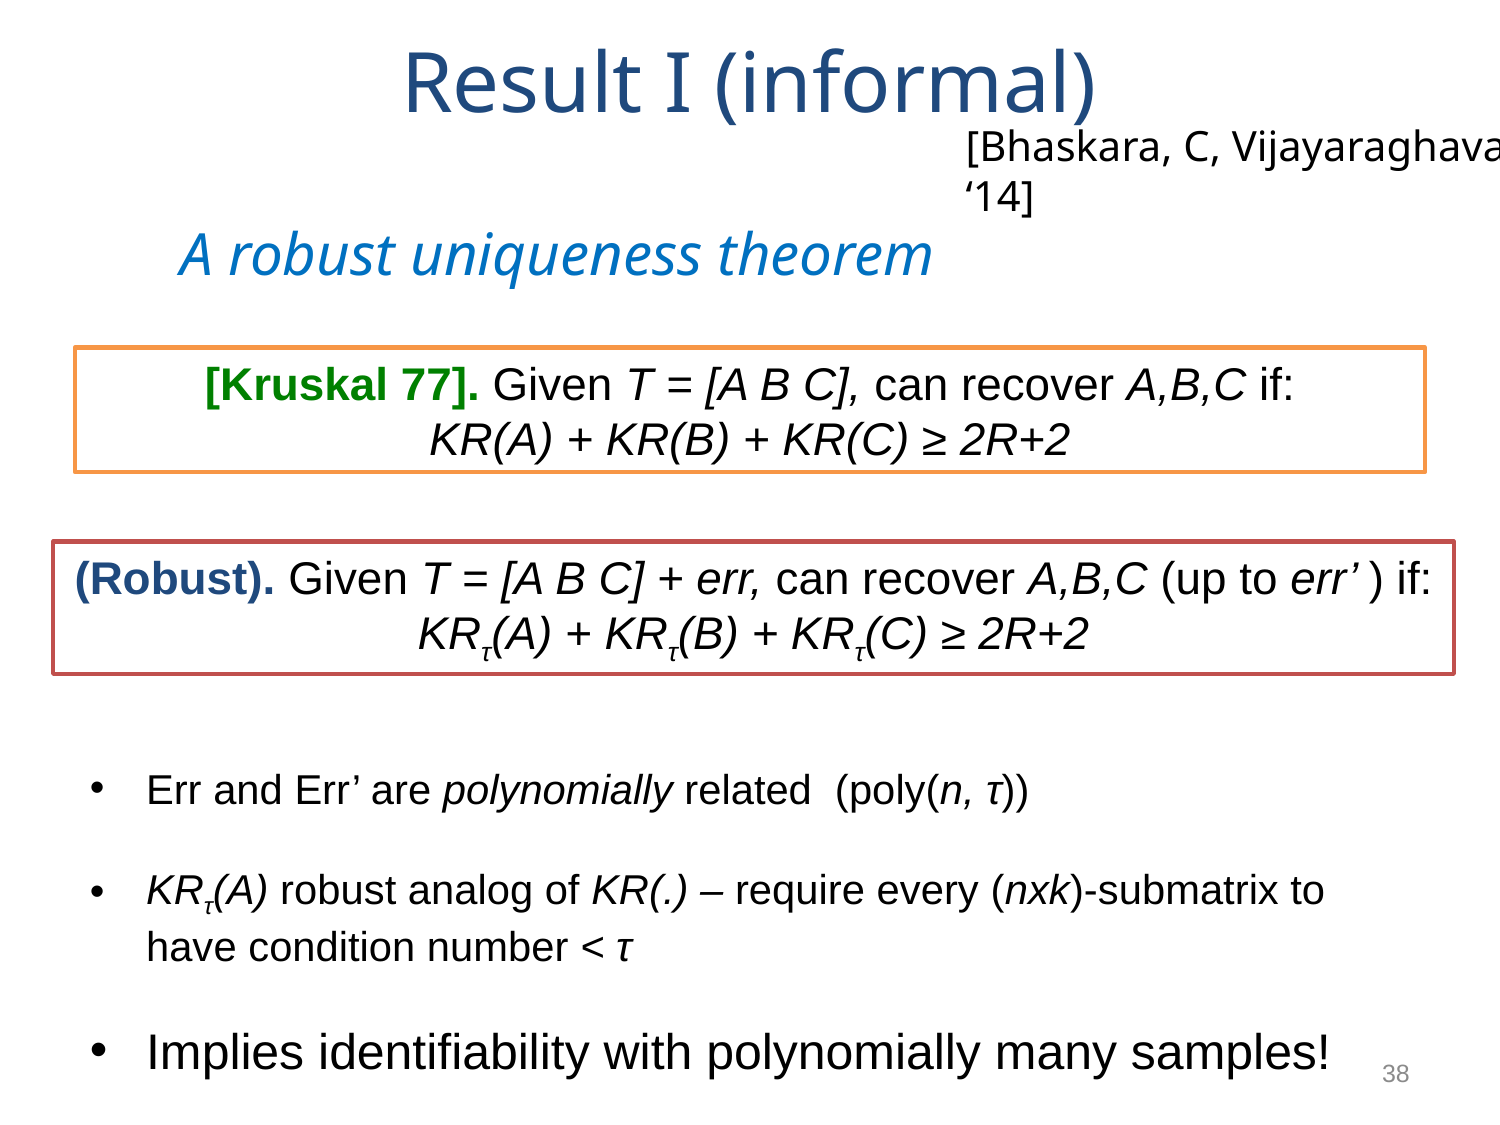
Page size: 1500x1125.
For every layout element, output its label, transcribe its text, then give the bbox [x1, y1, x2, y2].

text_box A robust uniqueness theorem [165, 194, 1222, 311]
text_box [Bhaskara, C, Vijayaraghavan ‘14] [950, 112, 1500, 227]
text_box Err and Err’ are polynomially related (poly(n, τ)) KRτ(A) robust analog of KR(.) – require every (nxk)-submatrix to have condition number < τ Implies identifiability with polynomially many samples! [74, 695, 1425, 1125]
title Result I (informal) [37, 15, 1461, 142]
text_box (Robust). Given T = [A B C] + err, can recover A,B,C (up to err’ ) if: KRτ(A) + KRτ(B) + KRτ(C) ≥ 2R+2 [51, 539, 1456, 676]
text_box [Kruskal 77]. Given T = [A B C], can recover A,B,C if: KR(A) + KR(B) + KR(C) ≥ 2R+2 [73, 345, 1427, 474]
